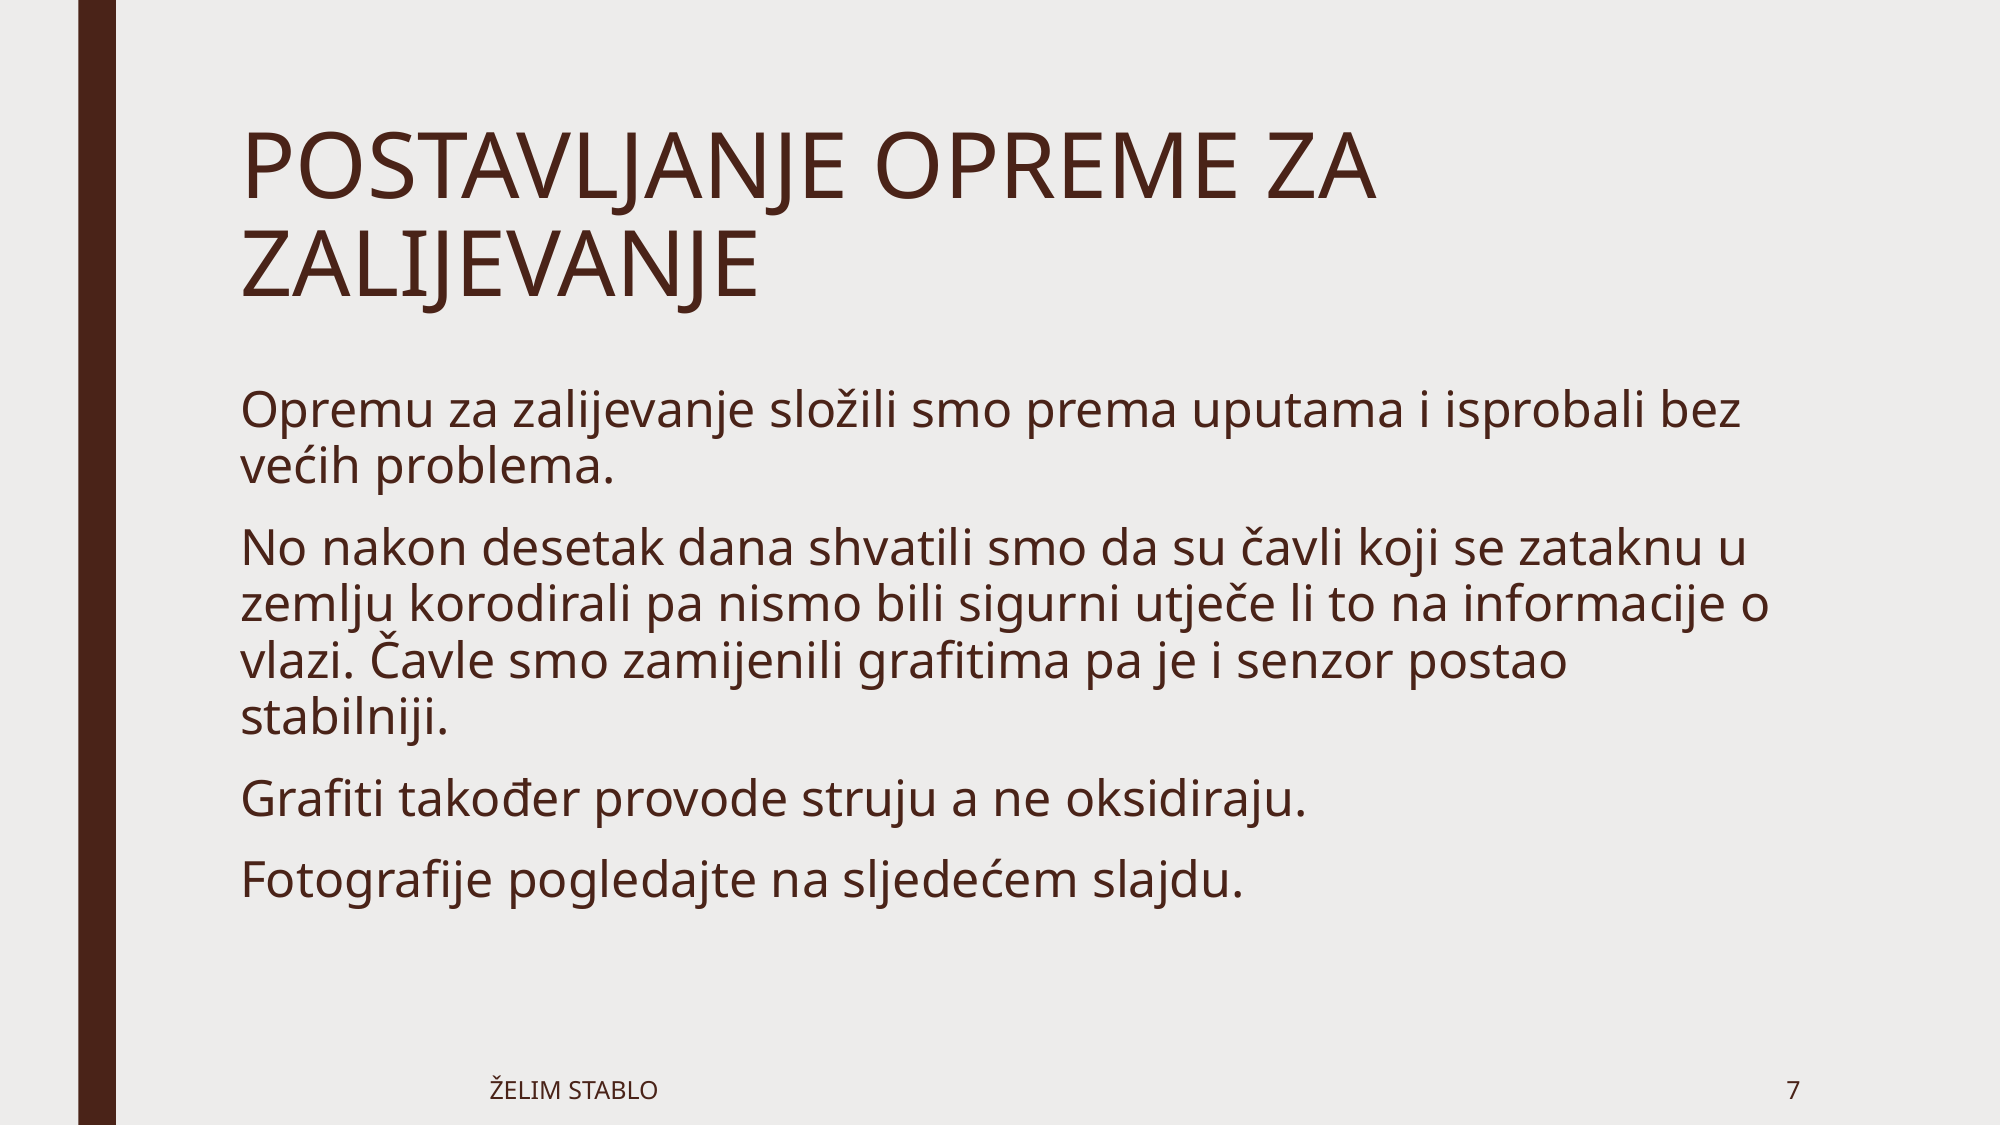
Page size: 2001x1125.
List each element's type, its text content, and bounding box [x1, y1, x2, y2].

slide_number 7 [1553, 1058, 1816, 1125]
title POSTAVLJANJE OPREME ZA ZALIJEVANJE [225, 112, 1800, 357]
list Opremu za zalijevanje složili smo prema uputama i isprobali bez većih problema. No nakon desetak dana shvatili smo da su čavli koji se zataknu u zemlju korodirali pa nismo bili sigurni utječe li to na informacije o vlazi. Čavle smo zamijenili grafitima pa je i senzor postao stabilniji. Grafiti također provode struju a ne oksidiraju. Fotografije pogledajte na sljedećem slajdu. [225, 375, 1800, 963]
footer ŽELIM STABLO [474, 1058, 1505, 1125]
